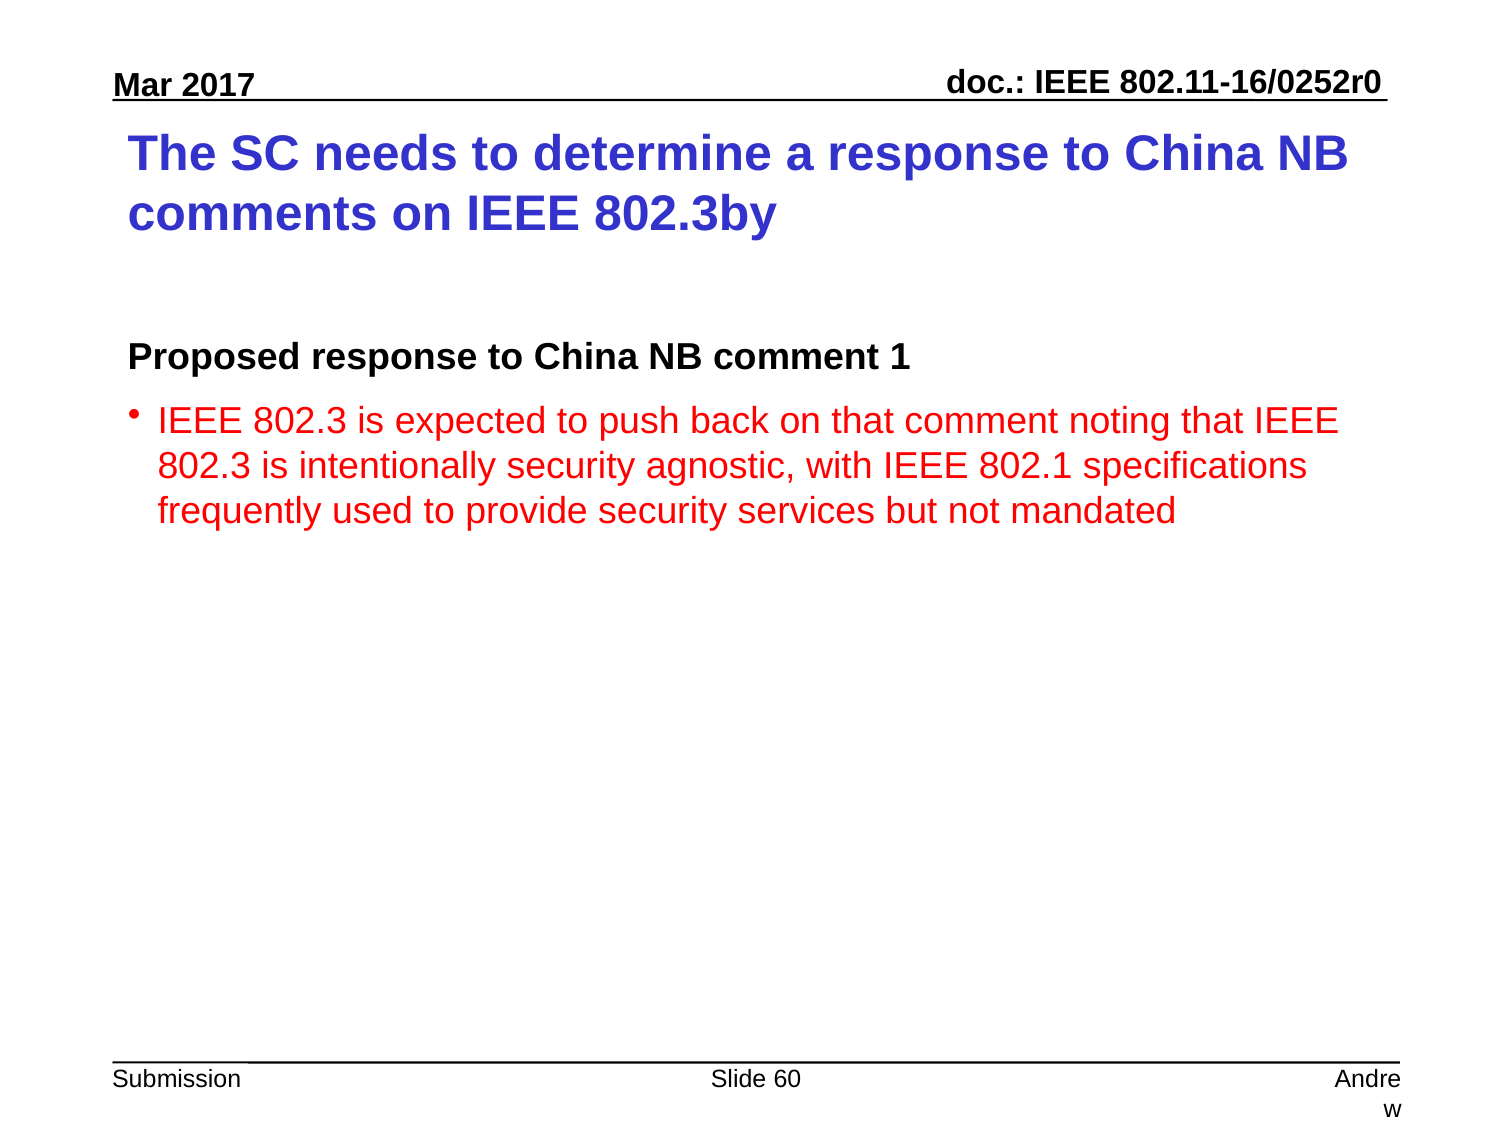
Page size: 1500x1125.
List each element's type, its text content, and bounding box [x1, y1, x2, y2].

title The SC needs to determine a response to China NB comments on IEEE 802.3by [112, 112, 1388, 288]
slide_number Slide 60 [709, 1061, 803, 1093]
list Proposed response to China NB comment 1 IEEE 802.3 is expected to push back on that comment noting that IEEE 802.3 is intentionally security agnostic, with IEEE 802.1 specifications frequently used to provide security services but not mandated [112, 324, 1388, 1000]
footer Andrew Myles, Cisco [1320, 1061, 1402, 1093]
